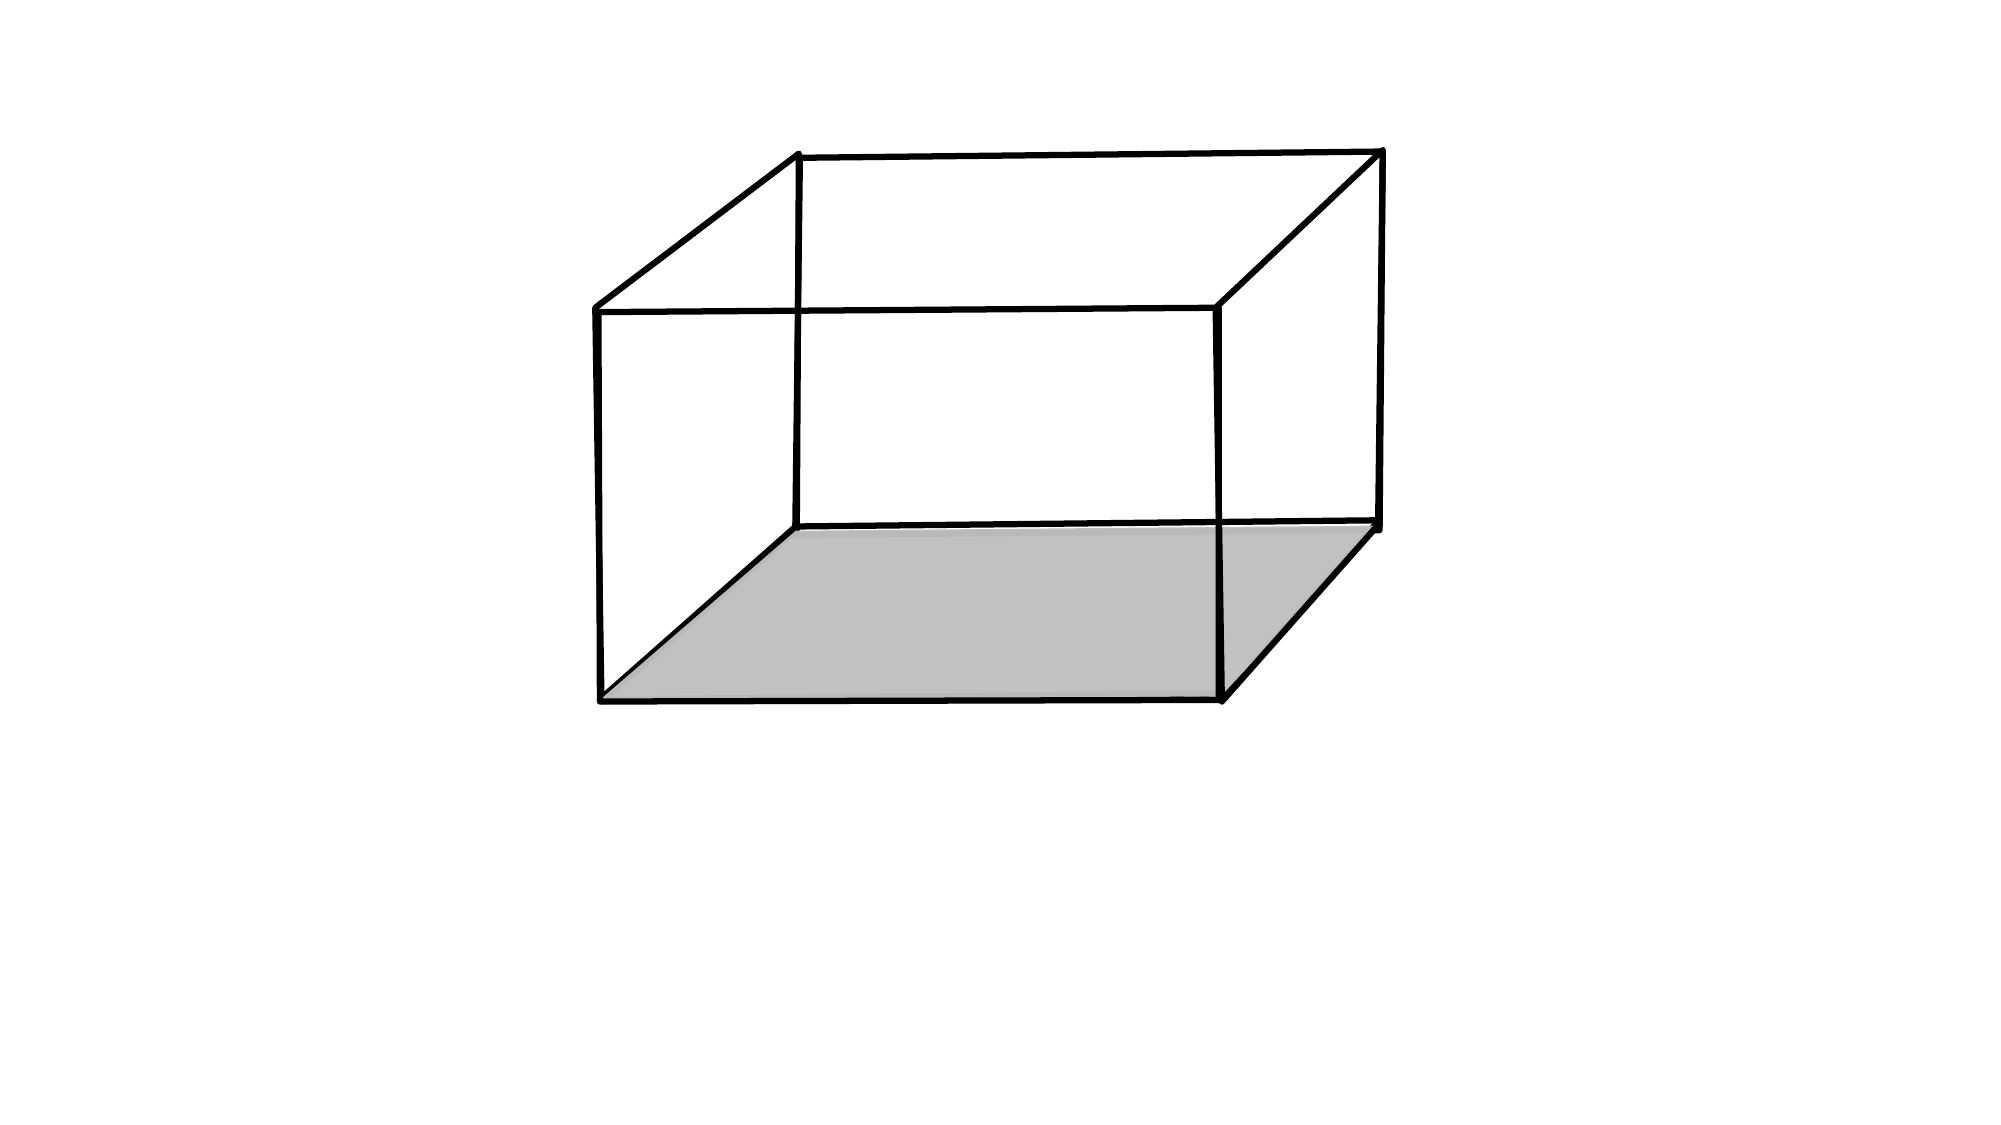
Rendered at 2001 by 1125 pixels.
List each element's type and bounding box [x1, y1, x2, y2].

text_box [1215, 149, 1383, 702]
text_box [798, 151, 1380, 310]
text_box [598, 307, 1219, 702]
text_box [595, 153, 799, 545]
